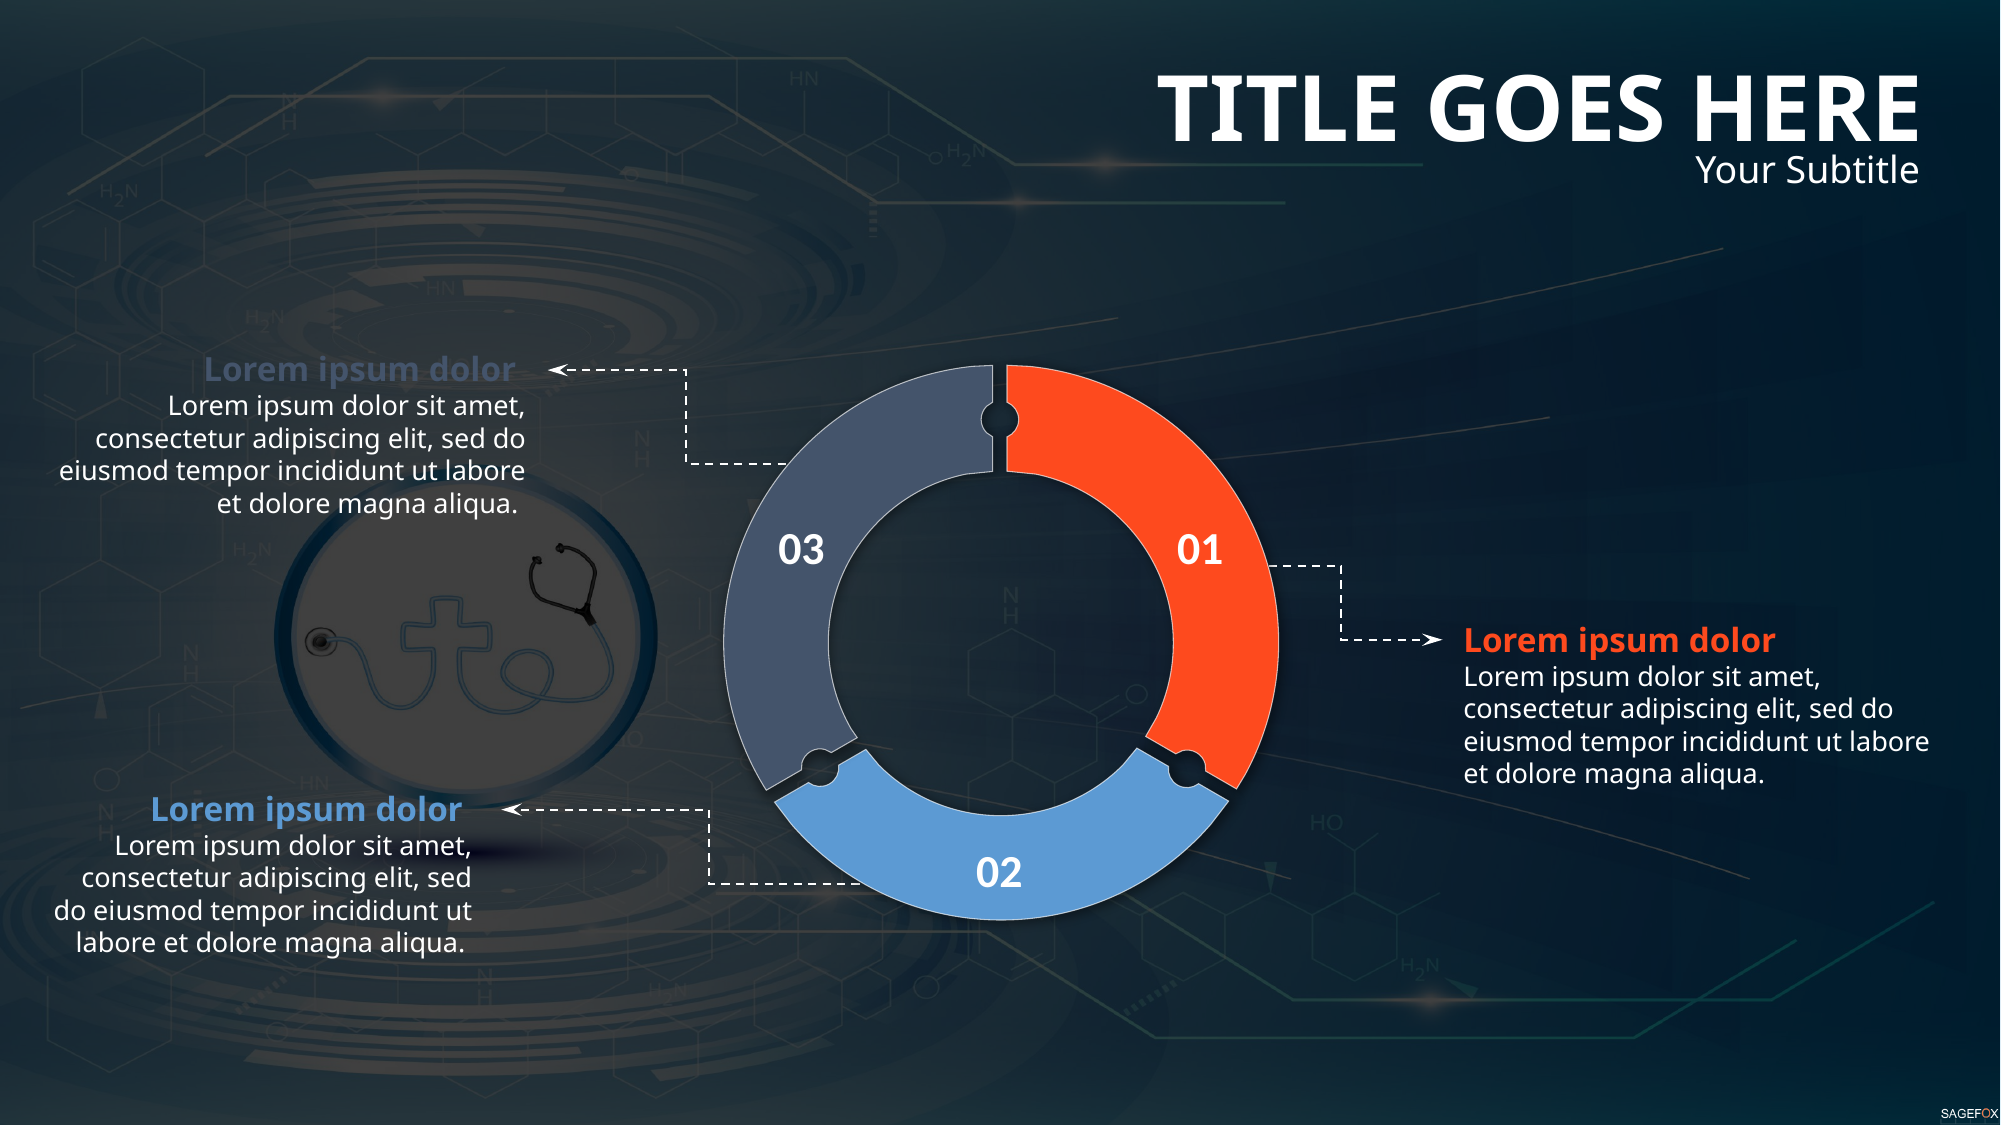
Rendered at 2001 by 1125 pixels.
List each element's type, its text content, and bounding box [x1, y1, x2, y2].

text_box Lorem ipsum dolor Lorem ipsum dolor sit amet, consectetur adipiscing elit, sed do eiusmod tempor incididunt ut labore et dolore magna aliqua. [36, 783, 482, 964]
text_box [547, 370, 723, 464]
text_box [1279, 565, 1443, 640]
picture [1941, 1120, 2001, 1125]
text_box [501, 809, 774, 885]
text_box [1006, 365, 1279, 789]
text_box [723, 365, 993, 791]
picture [0, 0, 2001, 1125]
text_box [1035, 42, 1939, 199]
text_box Lorem ipsum dolor Lorem ipsum dolor sit amet, consectetur adipiscing elit, sed do eiusmod tempor incididunt ut labore et dolore magna aliqua. [38, 343, 536, 524]
text_box Lorem ipsum dolor Lorem ipsum dolor sit amet, consectetur adipiscing elit, sed do eiusmod tempor incididunt ut labore et dolore magna aliqua. [1453, 613, 1947, 794]
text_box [774, 748, 1229, 920]
